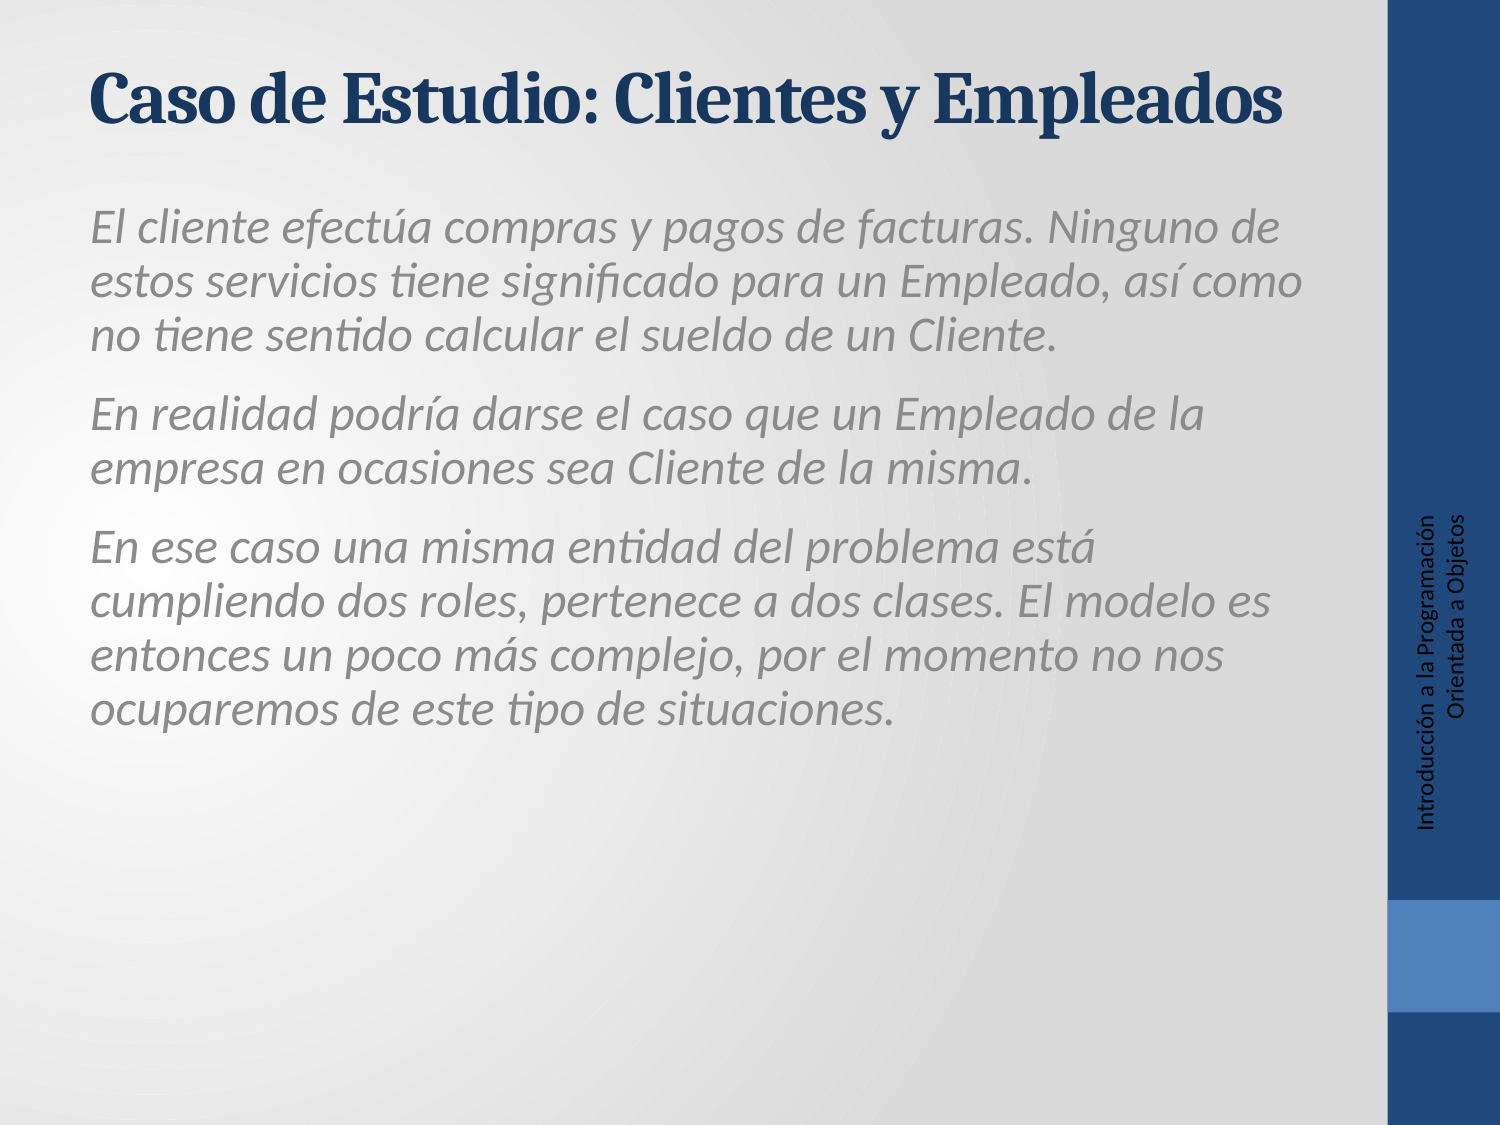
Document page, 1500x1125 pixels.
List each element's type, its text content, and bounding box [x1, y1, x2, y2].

footer Introducción a la Programación Orientada a Objetos [1408, 500, 1469, 889]
text_box Caso de Estudio: Clientes y Empleados [75, 0, 1376, 188]
subtitle El cliente efectúa compras y pagos de facturas. Ninguno de estos servicios tiene significado para un Empleado, así como no tiene sentido calcular el sueldo de un Cliente. En realidad podría darse el caso que un Empleado de la empresa en ocasiones sea Cliente de la misma. En ese caso una misma entidad del problema está cumpliendo dos roles, pertenece a dos clases. El modelo es entonces un poco más complejo, por el momento no nos ocuparemos de este tipo de situaciones. [75, 193, 1329, 1059]
